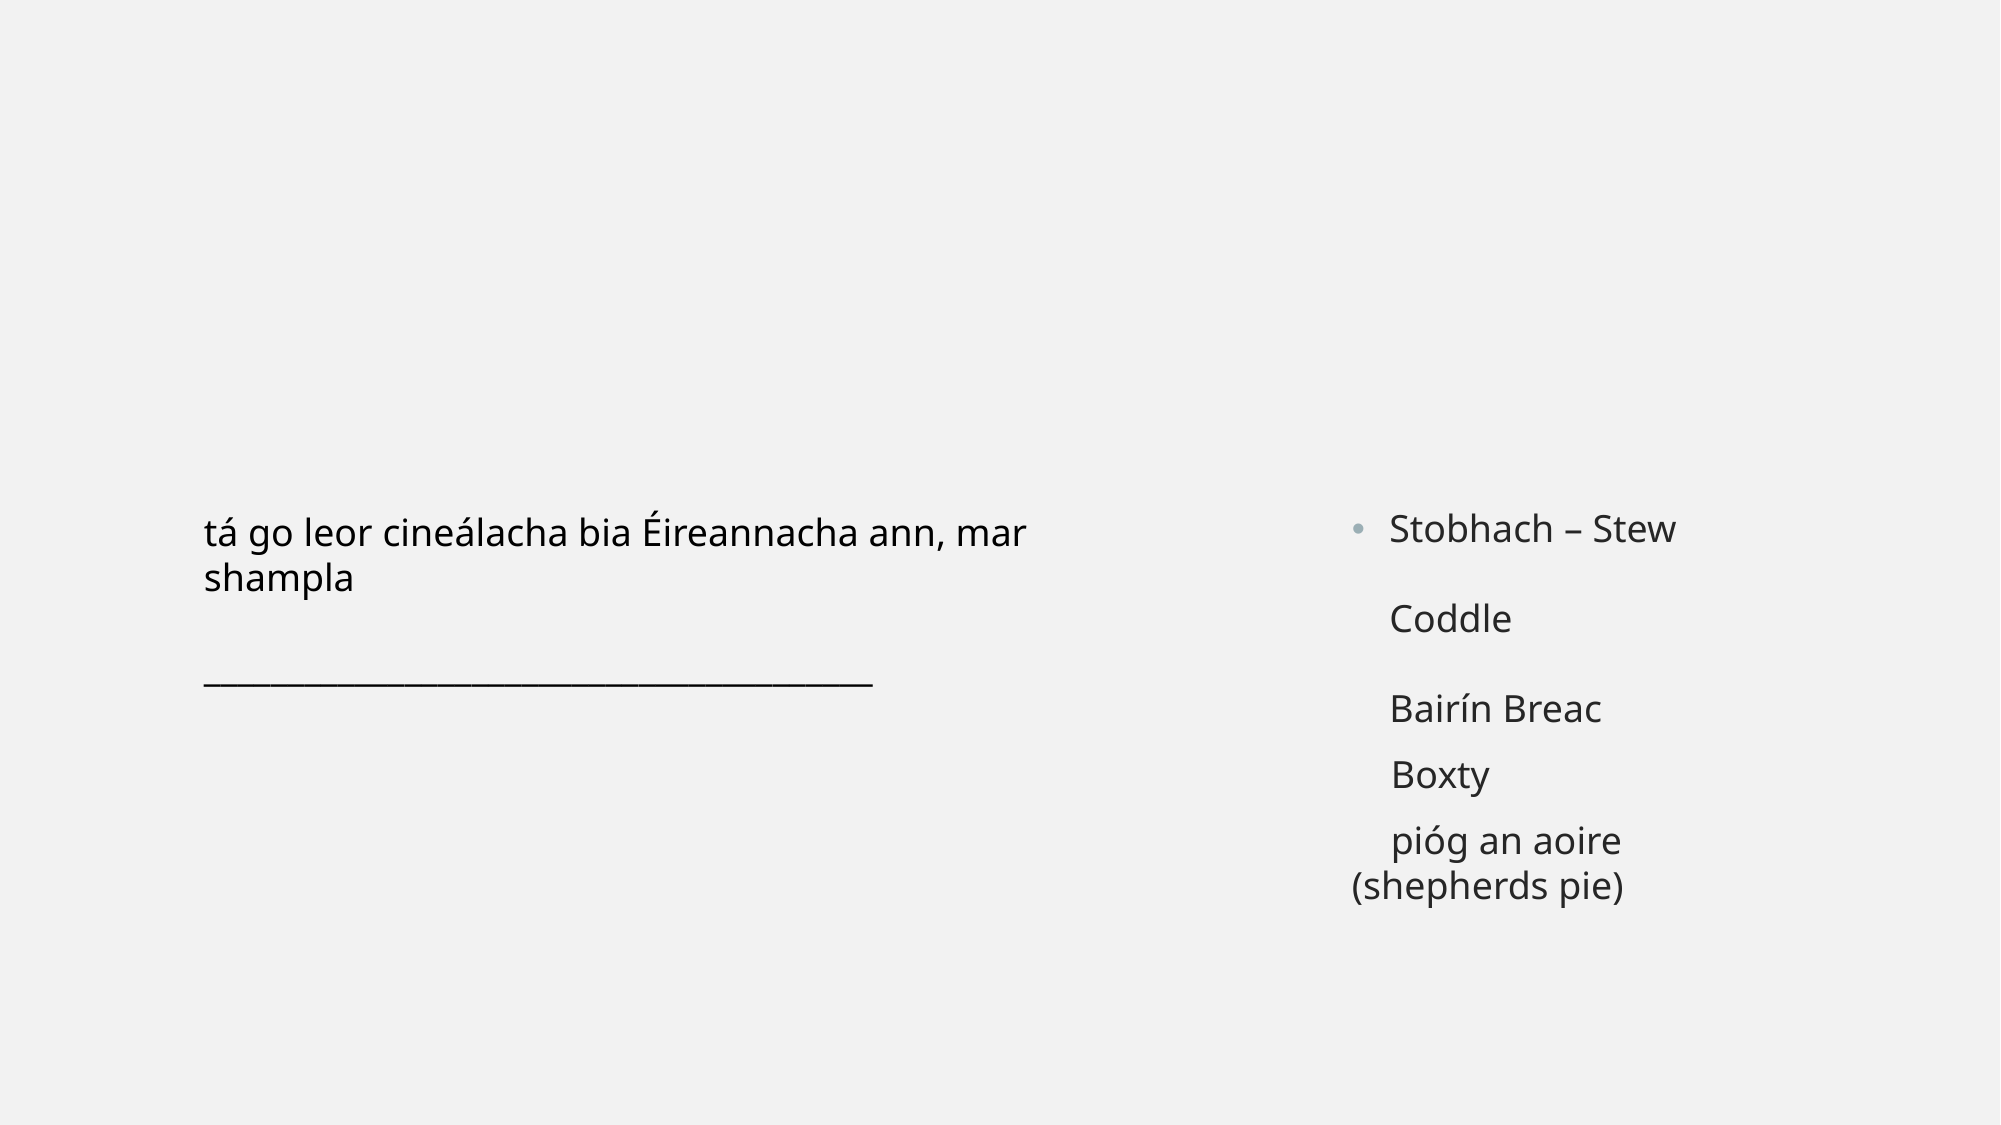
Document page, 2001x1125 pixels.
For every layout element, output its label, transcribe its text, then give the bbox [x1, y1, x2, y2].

list Stobhach – Stew Coddle Bairín Breac Boxty pióg an aoire (shepherds pie) [1336, 497, 1717, 1007]
text_box tá go leor cineálacha bia Éireannacha ann, mar shampla ________________________________________ [189, 456, 1190, 697]
